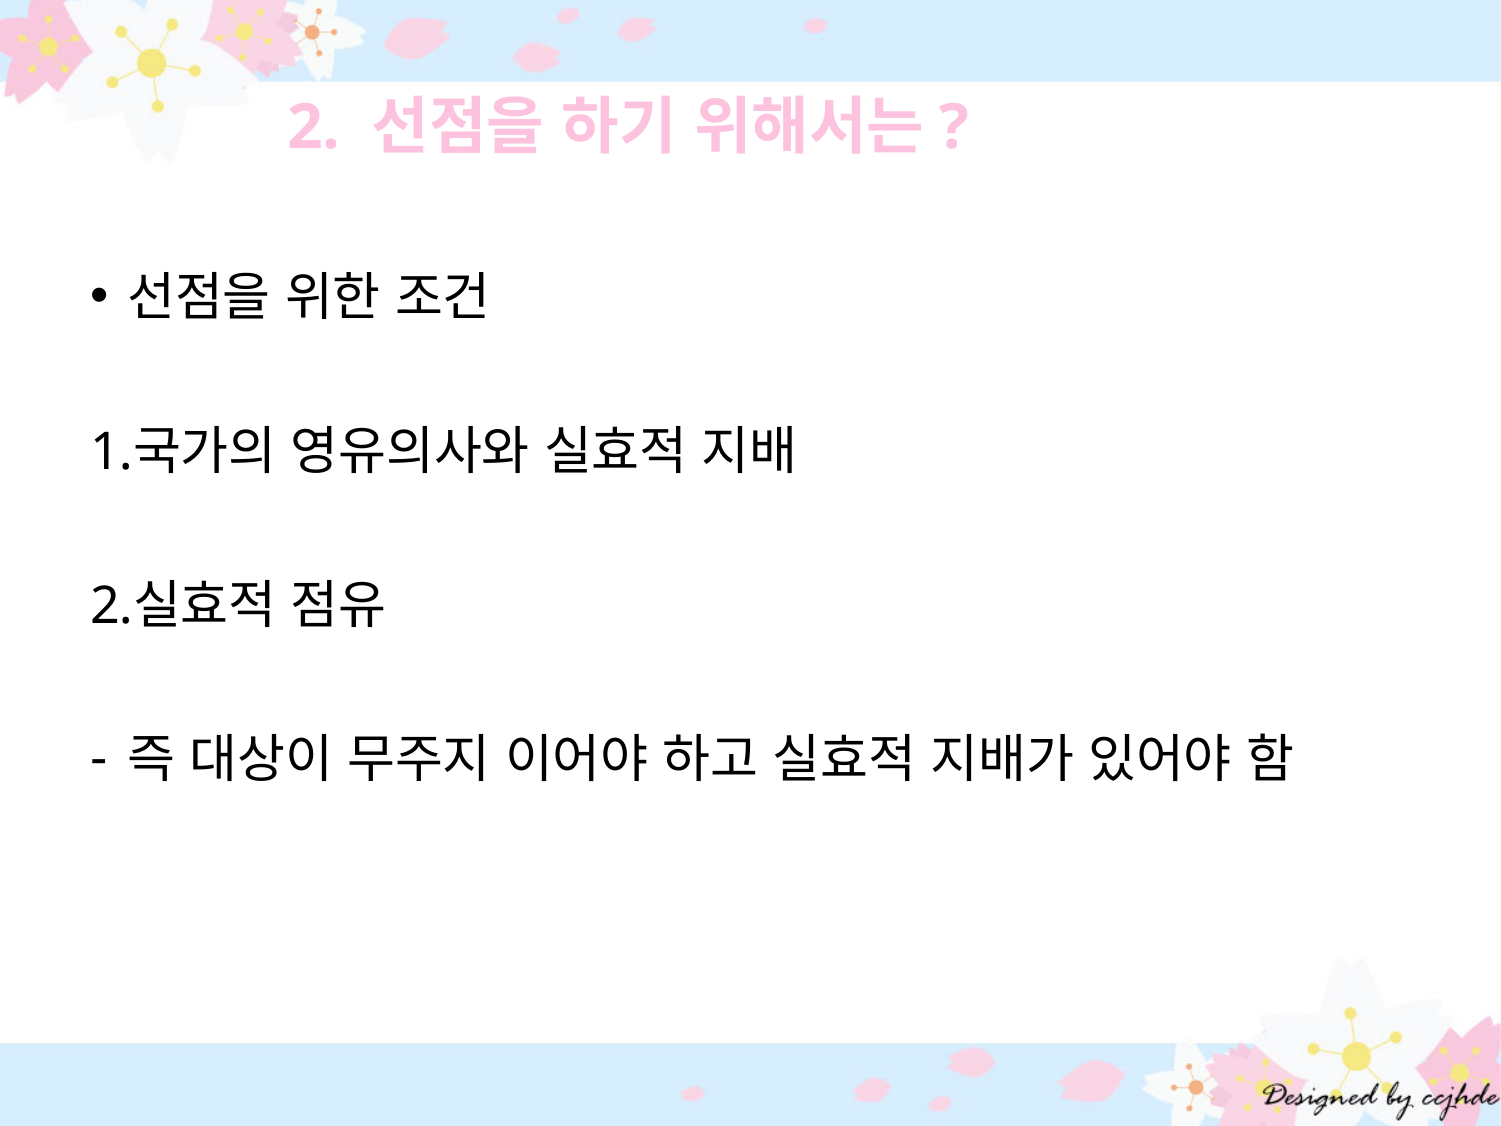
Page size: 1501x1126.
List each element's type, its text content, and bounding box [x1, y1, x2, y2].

text_box 선점을 위한 조건 국가의 영유의사와 실효적 지배 실효적 점유 즉 대상이 무주지 이어야 하고 실효적 지배가 있어야 함 [75, 262, 1426, 1006]
text_box 2. 선점을 하기 위해서는? [272, 78, 985, 169]
picture [0, 0, 1501, 1126]
